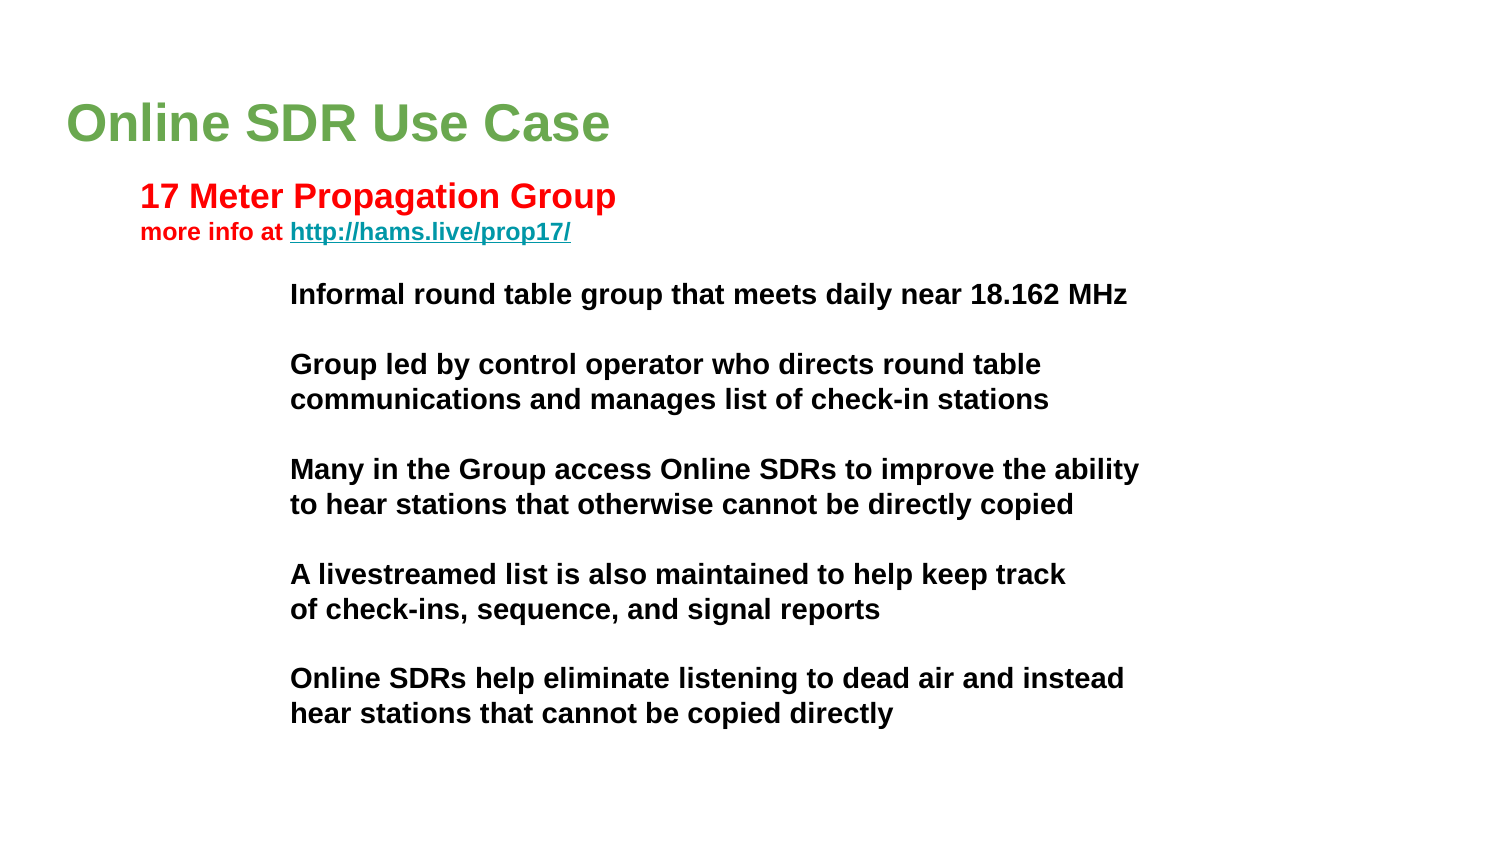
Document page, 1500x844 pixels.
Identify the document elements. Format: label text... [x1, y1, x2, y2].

title Online SDR Use Case [51, 72, 750, 167]
text_box 17 Meter Propagation Group more info at http://hams.live/prop17/ Informal round table group that meets daily near 18.162 MHz Group led by control operator who directs round table communications and manages list of check-in stations Many in the Group access Online SDRs to improve the ability to hear stations that otherwise cannot be directly copied A livestreamed list is also maintained to help keep track of check-ins, sequence, and signal reports Online SDRs help eliminate listening to dead air and instead hear stations that cannot be copied directly [125, 157, 1263, 745]
